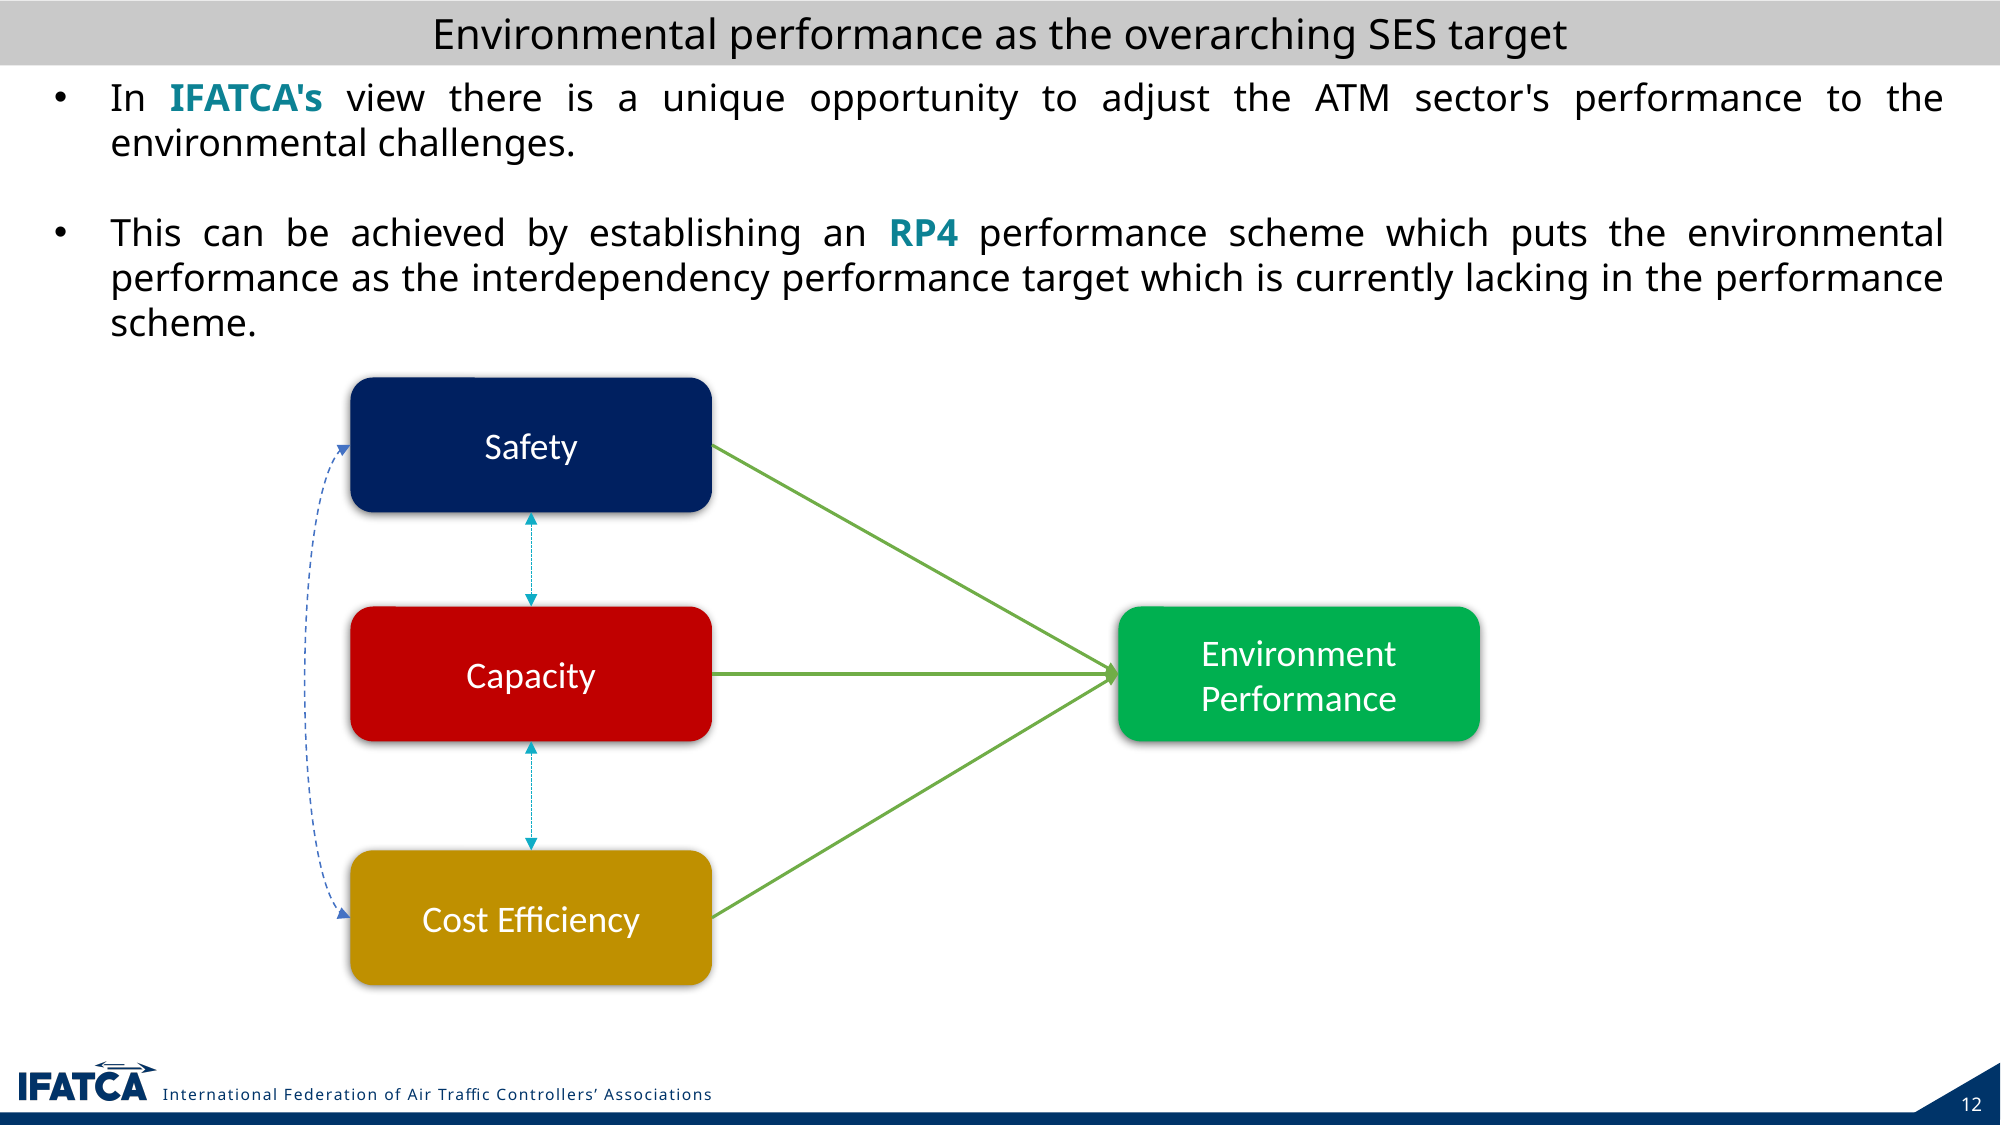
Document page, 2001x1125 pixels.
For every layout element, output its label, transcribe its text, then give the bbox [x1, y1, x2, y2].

text_box Cost Efficiency [350, 850, 712, 986]
text_box Safety [350, 377, 712, 513]
footer International Federation of Air Traffic Controllers’ Associations [147, 1079, 762, 1108]
text_box In IFATCA's view there is a unique opportunity to adjust the ATM sector's performance to the environmental challenges. This can be achieved by establishing an RP4 performance scheme which puts the environmental performance as the interdependency performance target which is currently lacking in the performance scheme. [39, 66, 1961, 351]
slide_number 12 [1909, 1090, 1998, 1120]
text_box Environment Performance [1119, 606, 1480, 742]
text_box Capacity [353, 606, 711, 742]
text_box Environmental performance as the overarching SES target [0, 0, 2000, 66]
picture [19, 1061, 157, 1101]
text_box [711, 444, 1119, 673]
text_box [711, 673, 1119, 918]
